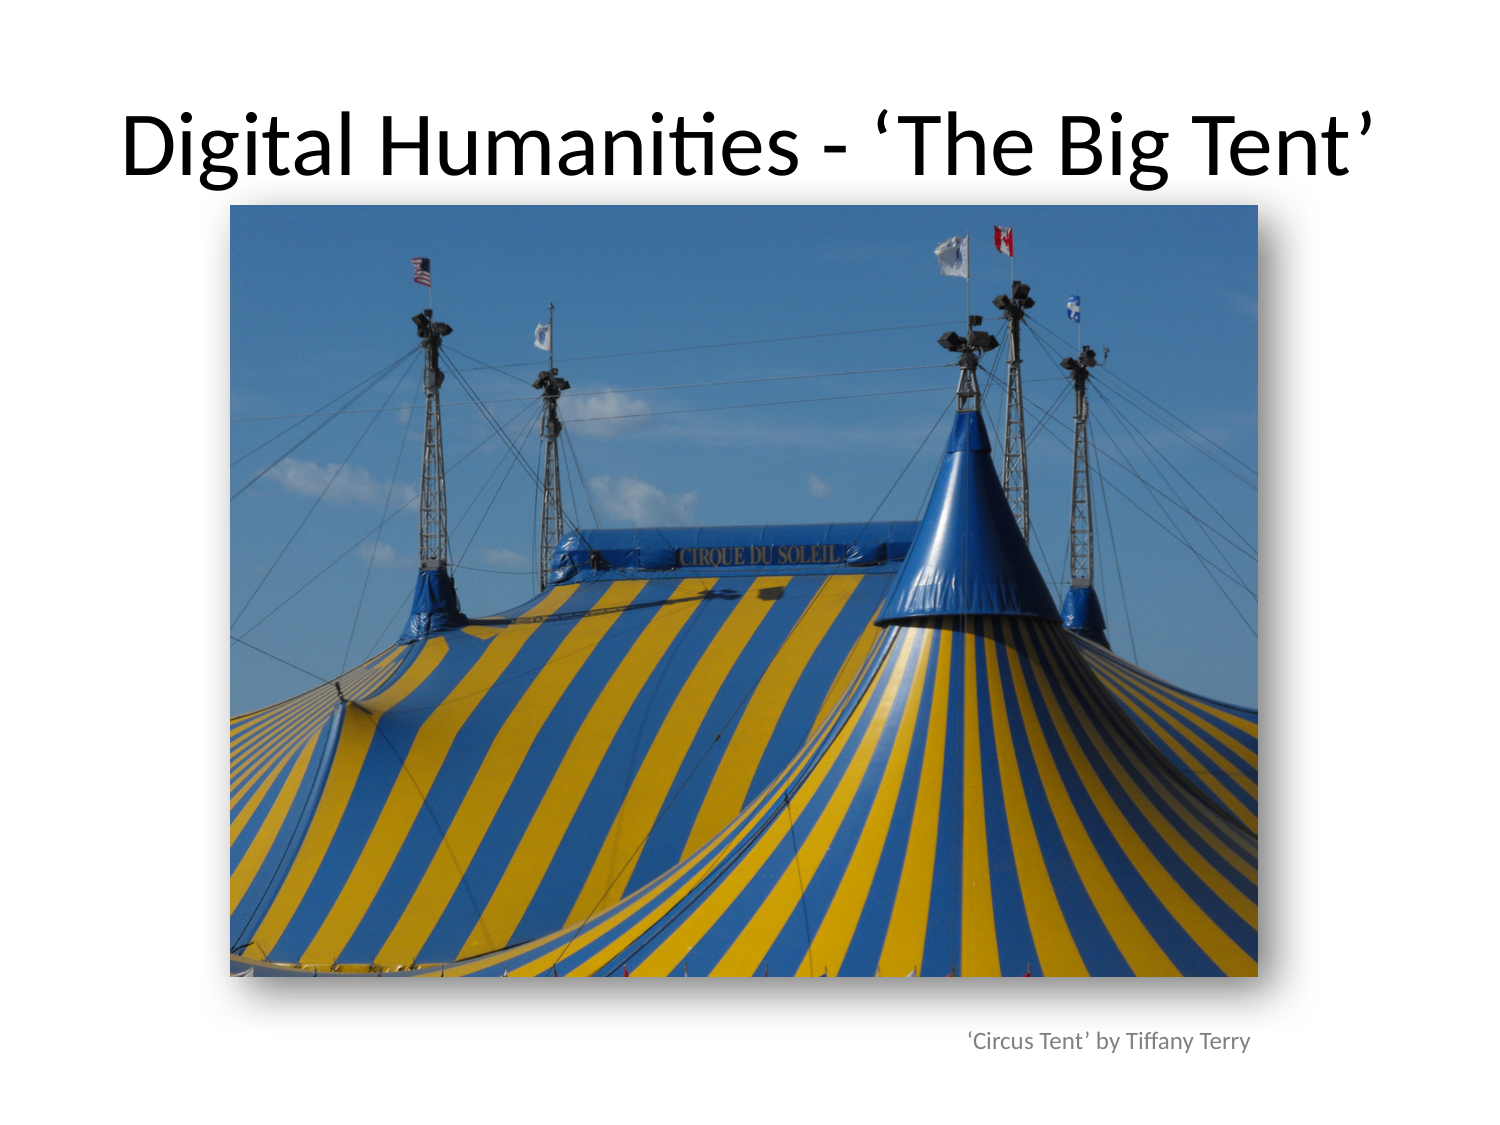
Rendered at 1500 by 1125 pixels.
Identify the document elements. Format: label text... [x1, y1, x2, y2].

picture [229, 205, 1259, 977]
text_box ‘Circus Tent’ by Tiffany Terry [952, 1020, 1267, 1062]
title Digital Humanities - ‘The Big Tent’ [75, 45, 1425, 233]
